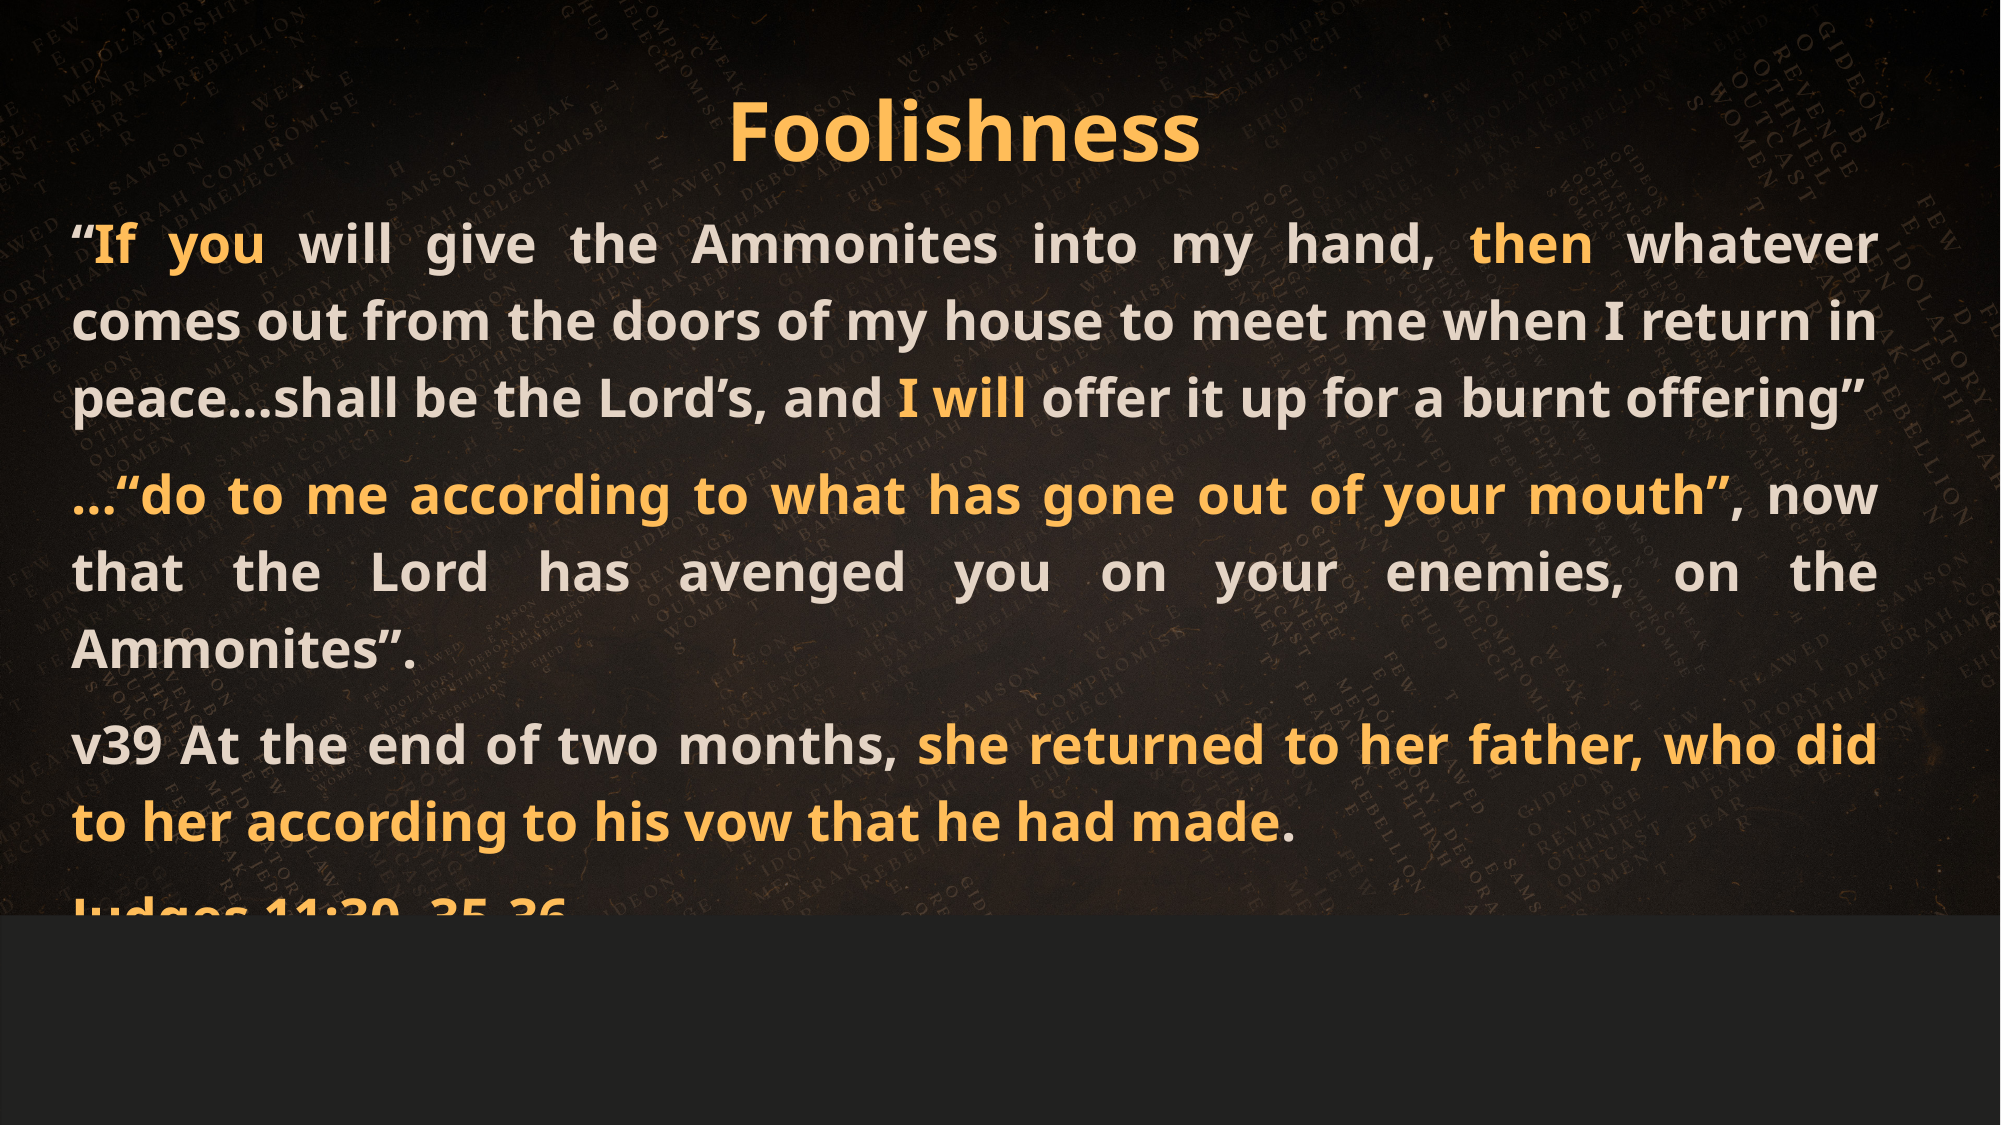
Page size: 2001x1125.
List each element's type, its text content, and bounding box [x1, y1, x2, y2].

picture [0, 0, 2001, 1125]
list Foolishness “If you will give the Ammonites into my hand, then whatever comes out from the doors of my house to meet me when I return in peace…shall be the Lord’s, and I will offer it up for a burnt offering” …“do to me according to what has gone out of your mouth”, now that the Lord has avenged you on your enemies, on the Ammonites”. v39 At the end of two months, she returned to her father, who did to her according to his vow that he had made. Judges 11:30, 35-36 [55, 71, 1895, 915]
